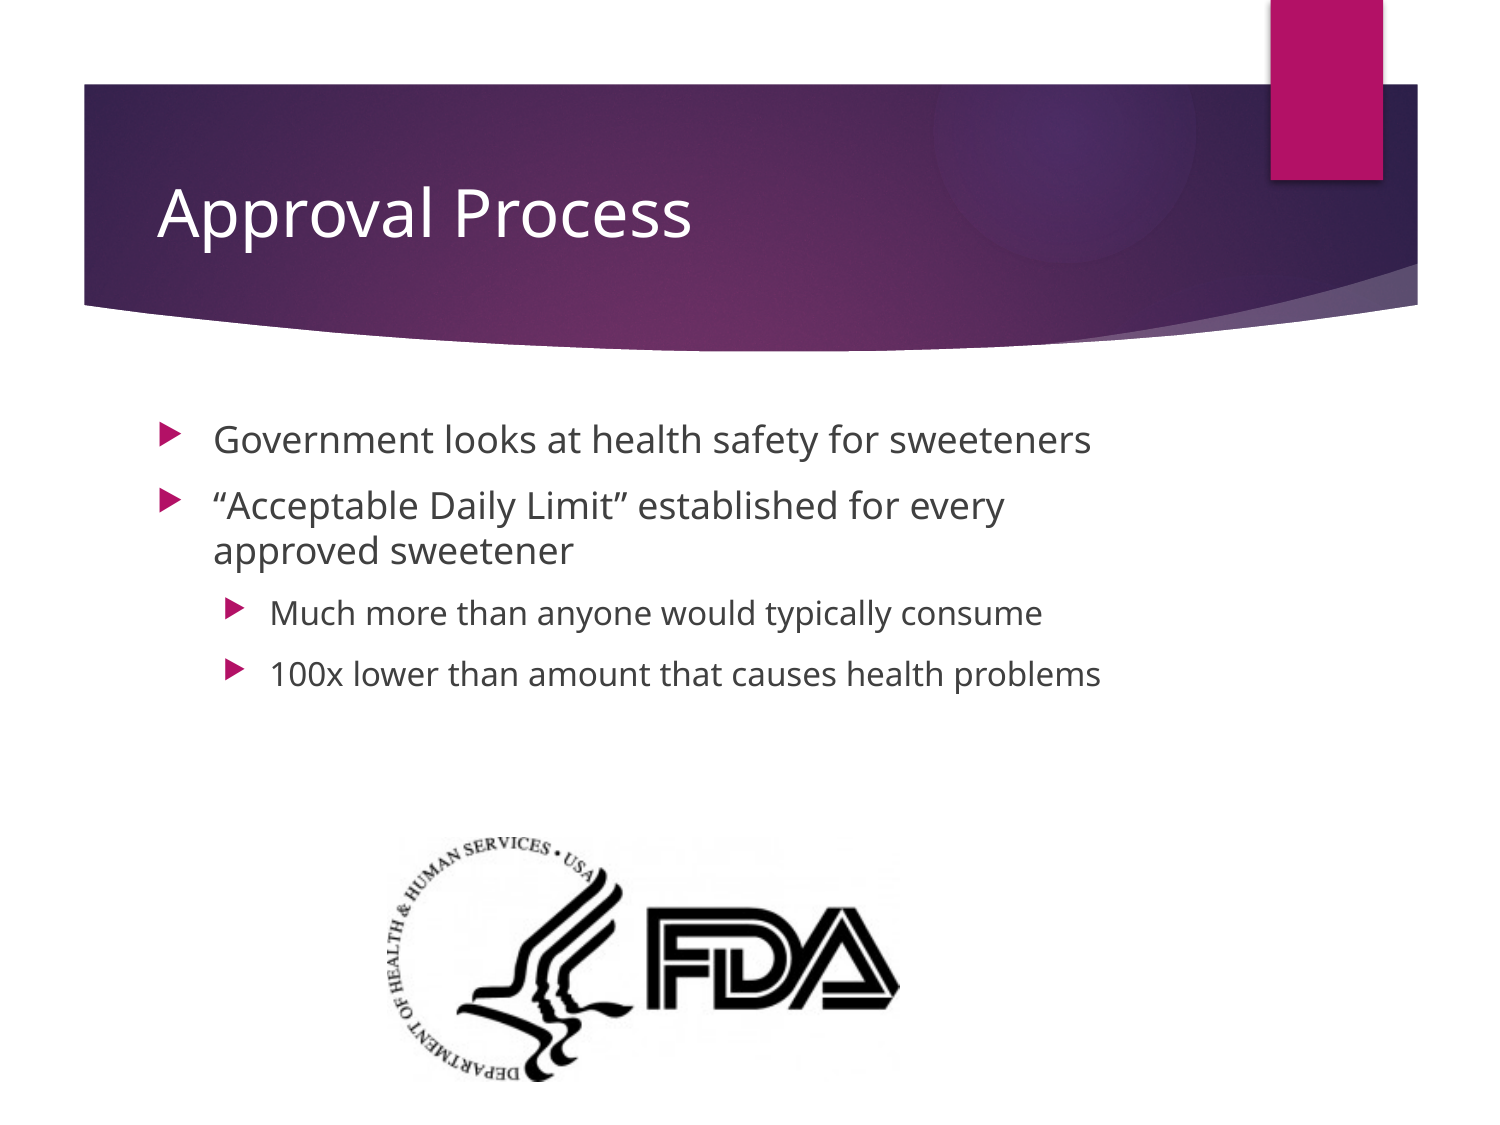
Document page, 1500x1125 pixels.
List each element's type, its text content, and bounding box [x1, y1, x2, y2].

list Government looks at health safety for sweeteners “Acceptable Daily Limit” established for every approved sweetener Much more than anyone would typically consume 100x lower than amount that causes health problems [141, 408, 1183, 988]
title Approval Process [142, 152, 1183, 269]
picture [387, 837, 901, 1083]
